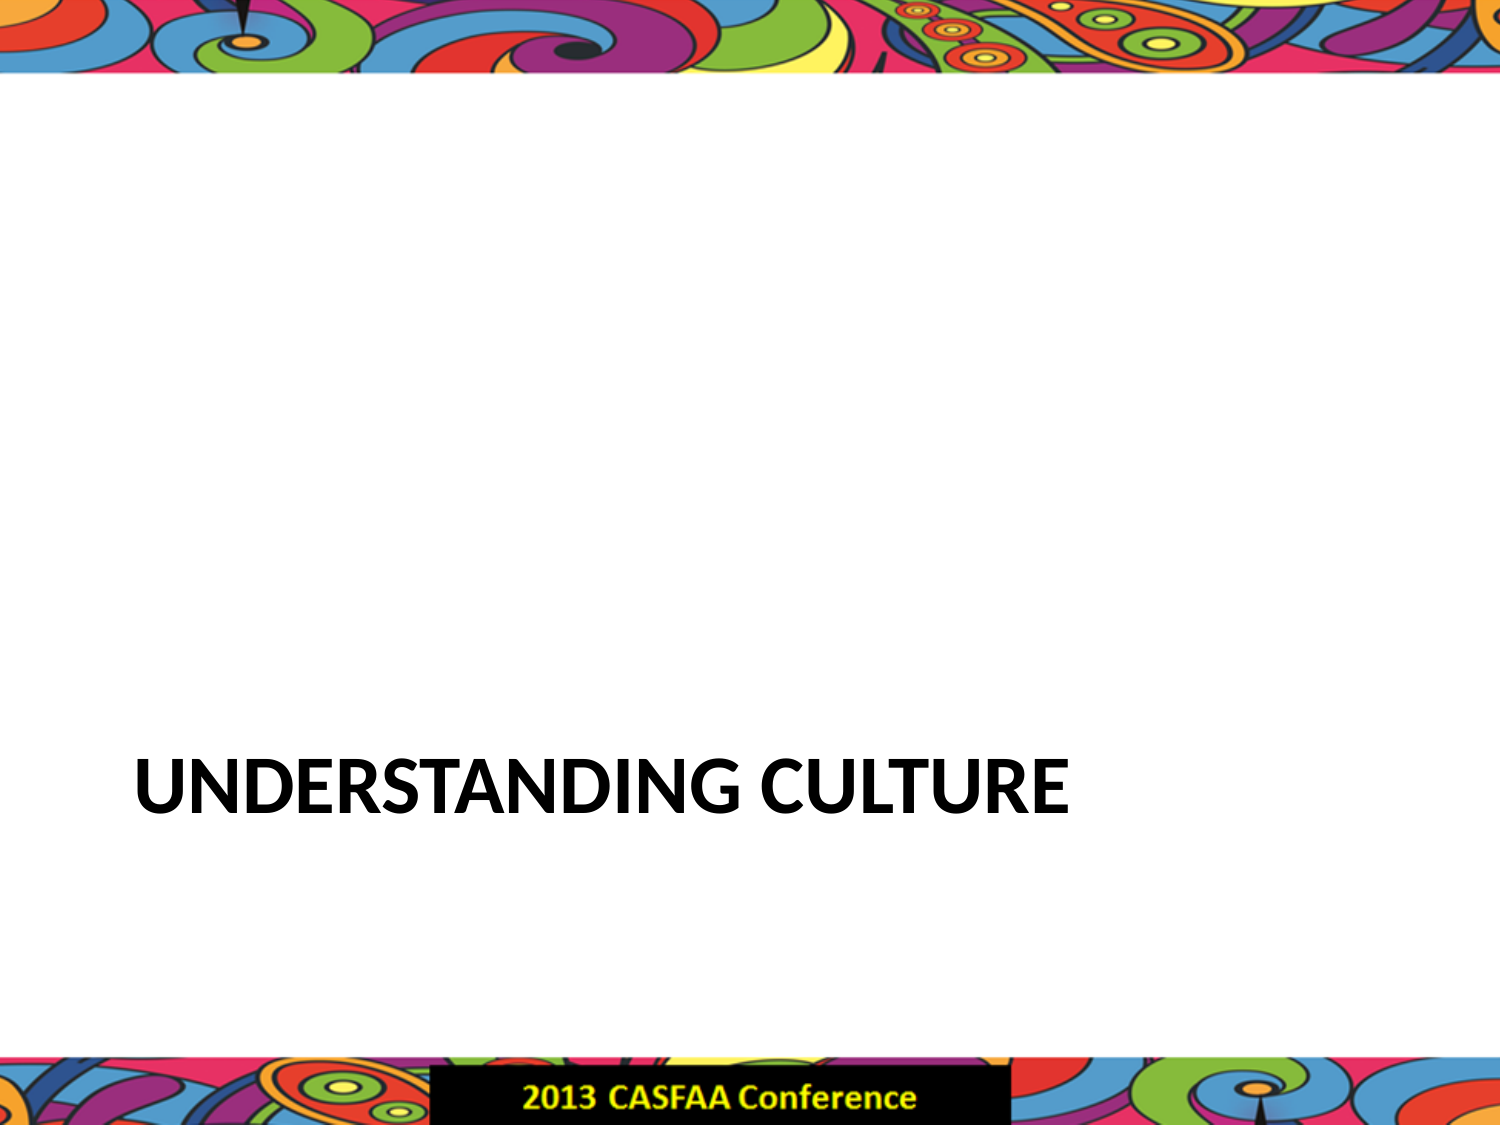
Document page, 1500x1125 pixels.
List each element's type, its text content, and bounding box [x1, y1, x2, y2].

picture [0, 0, 1500, 1125]
title Understanding Culture [118, 722, 1394, 947]
